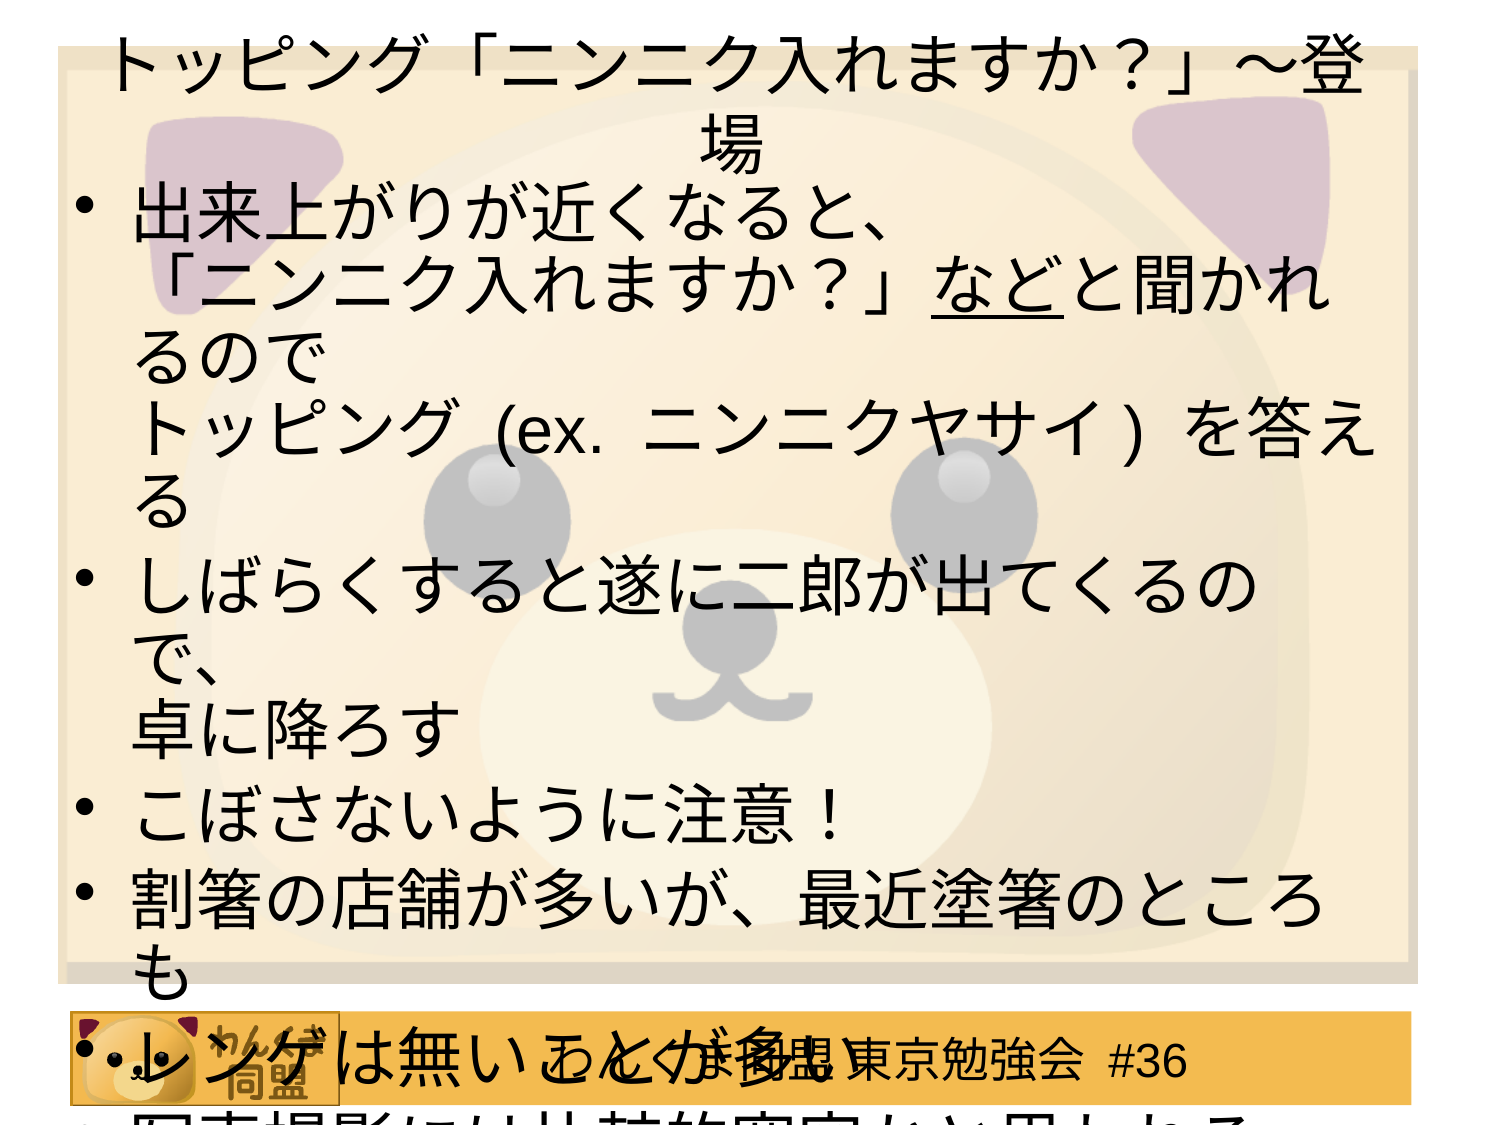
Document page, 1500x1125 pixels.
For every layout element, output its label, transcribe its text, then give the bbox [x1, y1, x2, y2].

picture [70, 1011, 340, 1106]
title トッピング「ニンニク入れますか？」～登場 [58, 44, 1407, 162]
picture [58, 46, 1418, 984]
list 出来上がりが近くなると、 「ニンニク入れますか？」などと聞かれるので トッピング (ex. ニンニクヤサイ) を答える しばらくすると遂に二郎が出てくるので、 卓に降ろす こぼさないように注意！ 割箸の店舗が多いが、最近塗箸のところも レンゲは無いことが多い 写真撮影には比較的寛容かと思われる [58, 172, 1407, 985]
